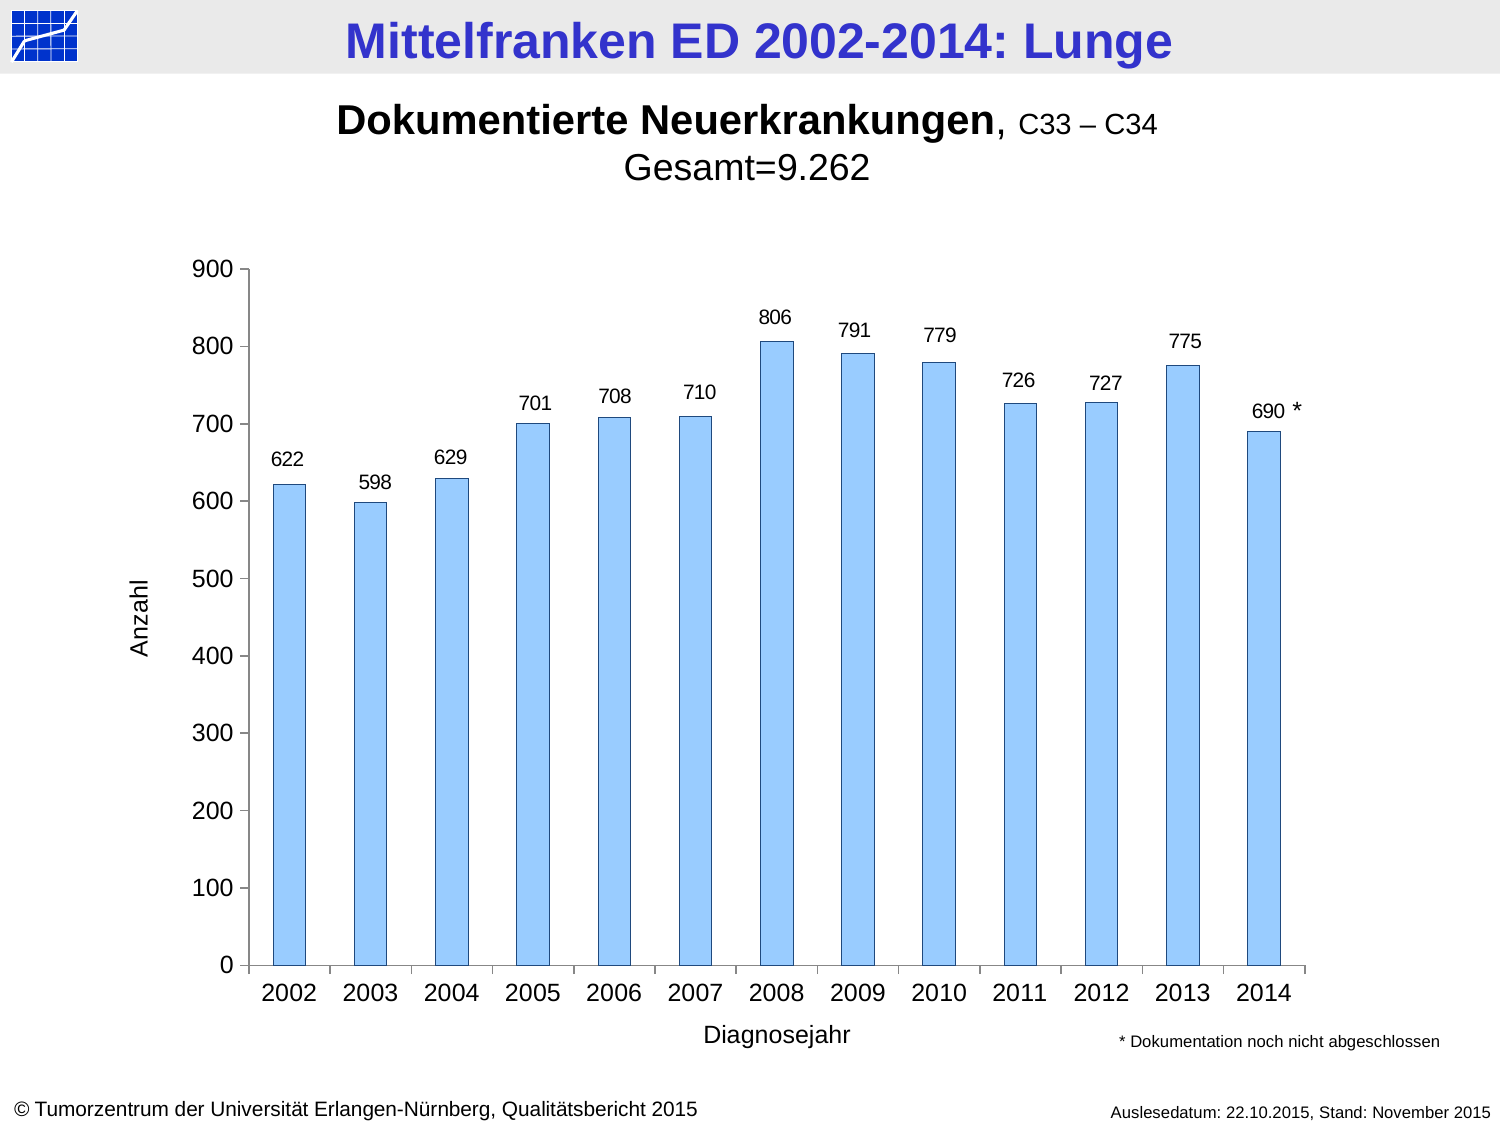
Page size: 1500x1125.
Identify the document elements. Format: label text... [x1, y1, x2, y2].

text_box * Dokumentation noch nicht abgeschlossen [1104, 1023, 1483, 1058]
text_box Anzahl [115, 527, 160, 711]
text_box Diagnosejahr [608, 1026, 947, 1057]
chart [171, 246, 1329, 1019]
text_box Dokumentierte Neuerkrankungen, C33 – C34 Gesamt=9.262 [0, 85, 1500, 195]
